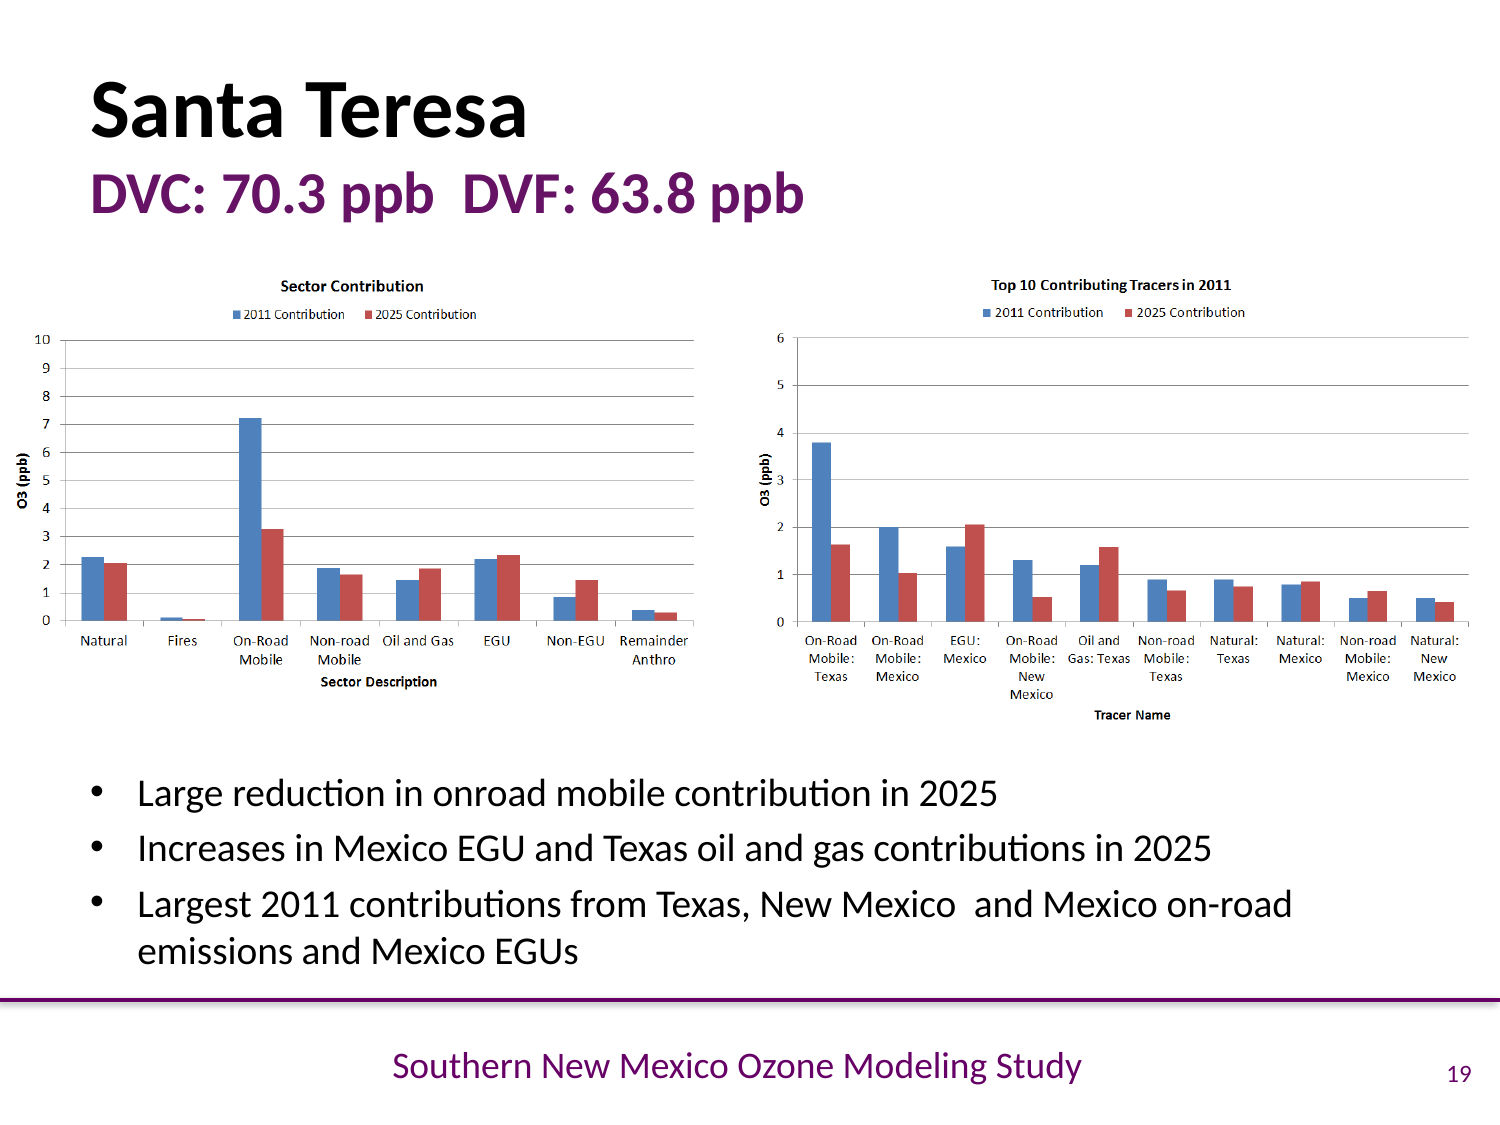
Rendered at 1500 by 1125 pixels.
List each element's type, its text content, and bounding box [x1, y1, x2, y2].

picture [743, 267, 1478, 735]
list Large reduction in onroad mobile contribution in 2025 Increases in Mexico EGU and Texas oil and gas contributions in 2025 Largest 2011 contributions from Texas, New Mexico and Mexico on-road emissions and Mexico EGUs [75, 760, 1425, 987]
title Santa Teresa DVC: 70.3 ppb DVF: 63.8 ppb [75, 45, 1425, 233]
picture [0, 267, 704, 704]
